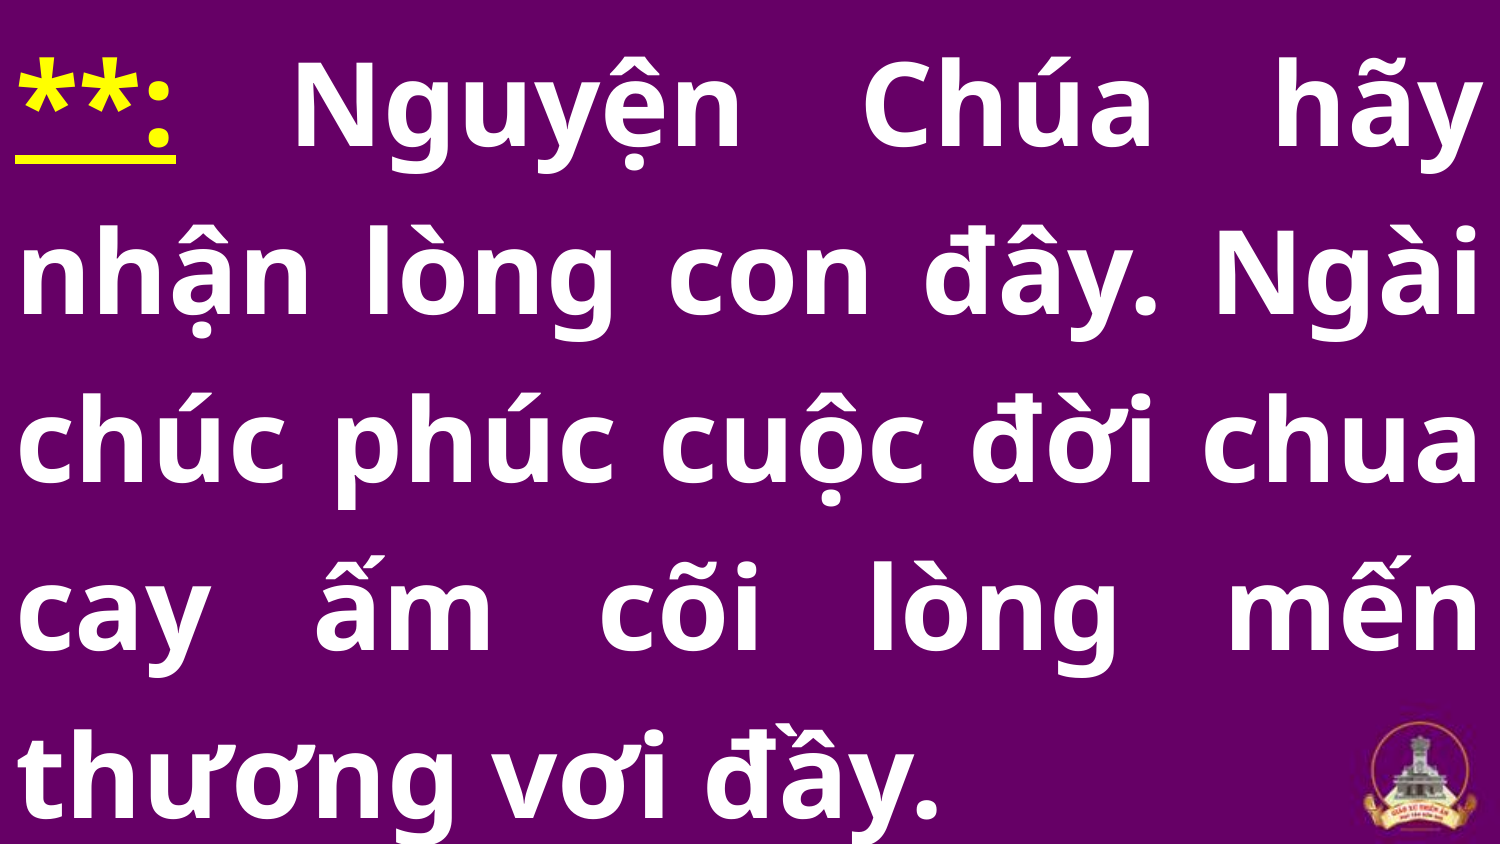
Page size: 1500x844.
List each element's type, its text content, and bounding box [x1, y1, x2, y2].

title **: Nguyện Chúa hãy nhận lòng con đây. Ngài chúc phúc cuộc đời chua cay ấm cõi lòng mến thương vơi đầy. [0, 0, 1500, 844]
